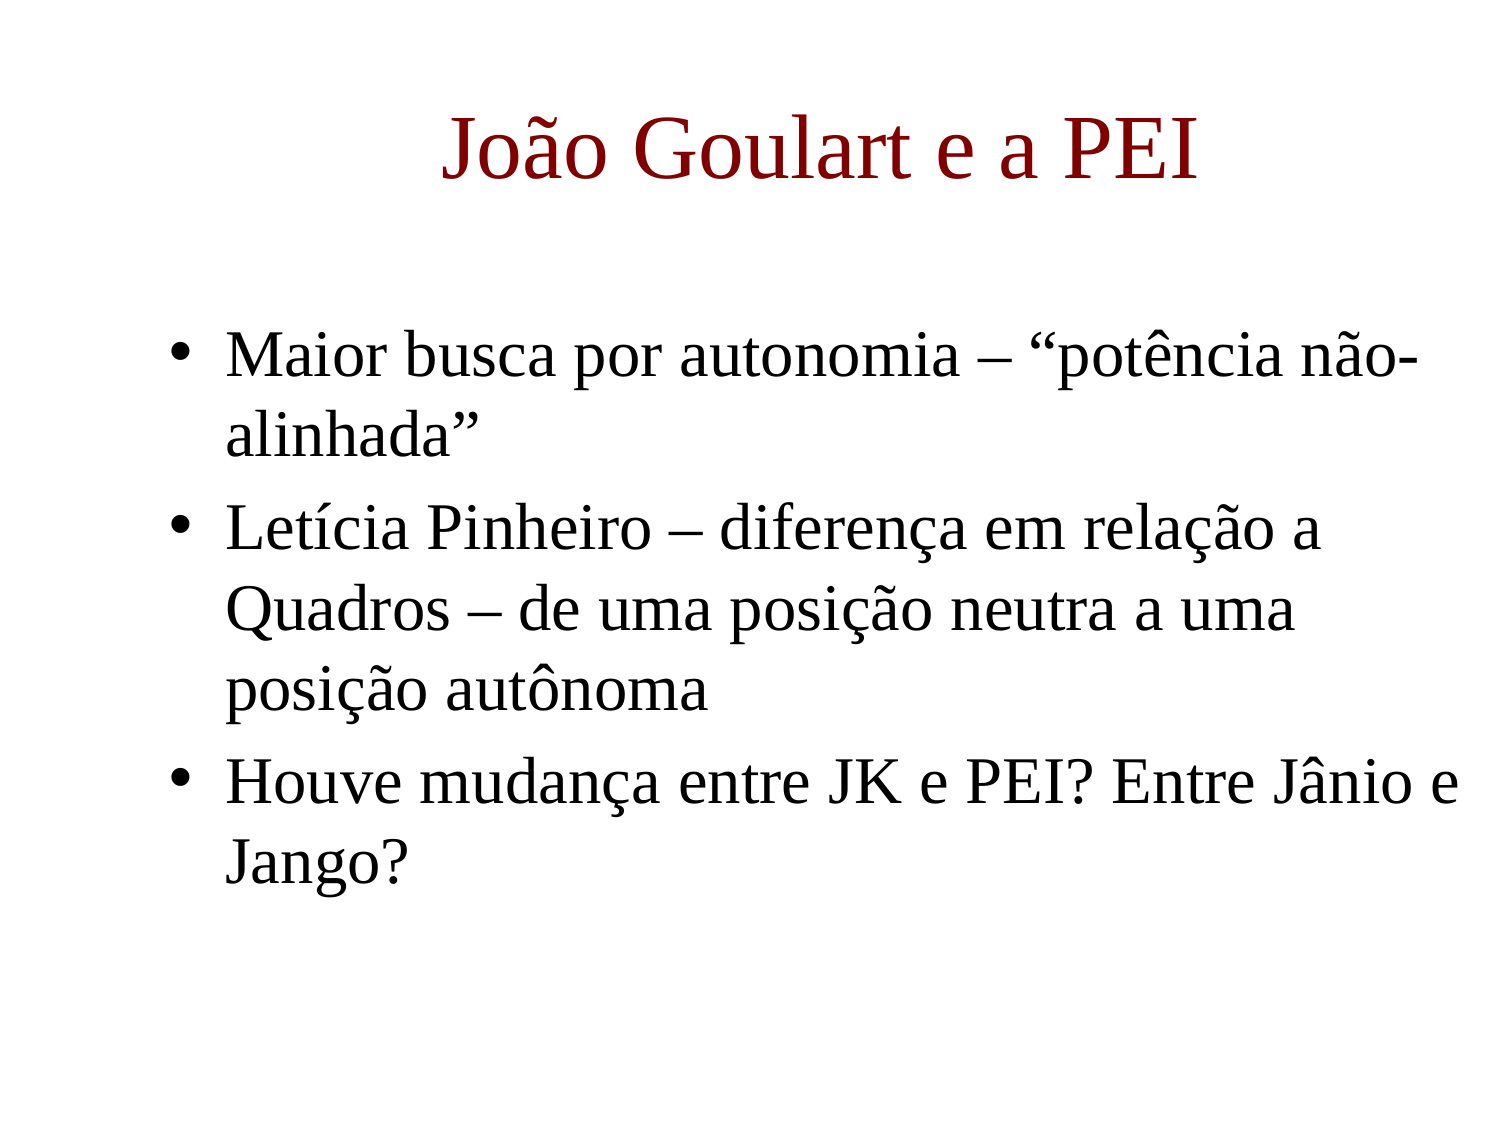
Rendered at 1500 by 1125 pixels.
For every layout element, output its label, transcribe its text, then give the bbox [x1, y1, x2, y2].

list Maior busca por autonomia – “potência não-alinhada” Letícia Pinheiro – diferença em relação a Quadros – de uma posição neutra a uma posição autônoma Houve mudança entre JK e PEI? Entre Jânio e Jango? [153, 302, 1500, 1125]
title João Goulart e a PEI [145, 78, 1496, 206]
